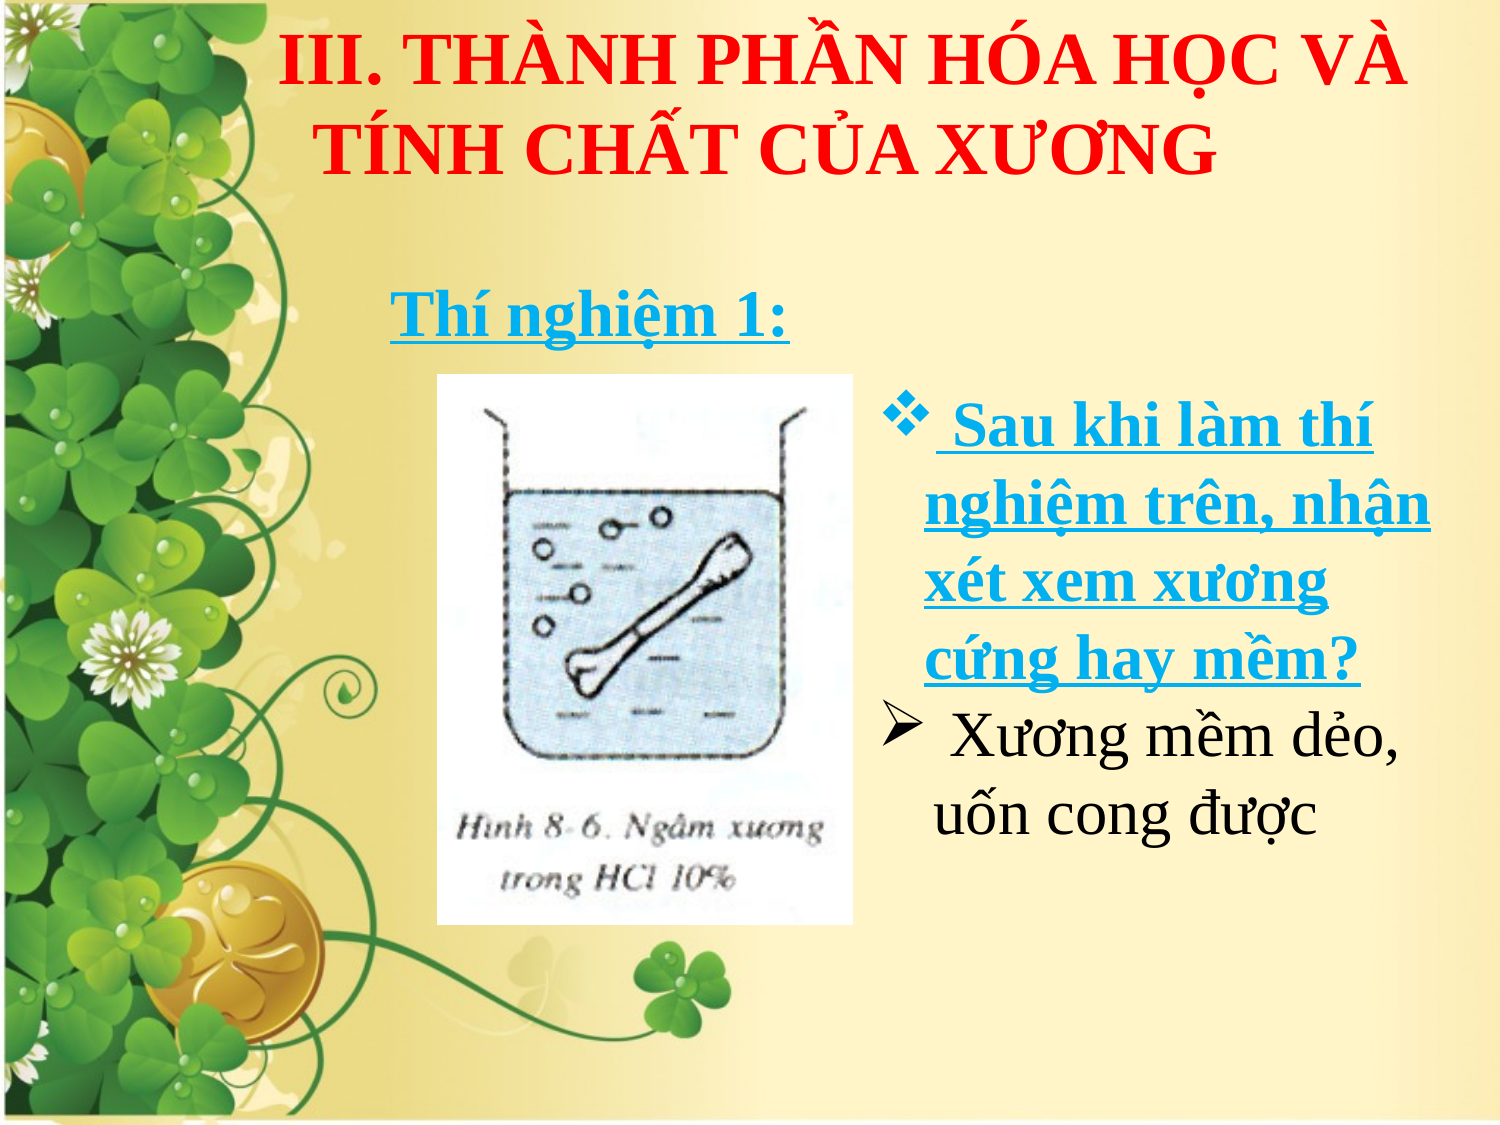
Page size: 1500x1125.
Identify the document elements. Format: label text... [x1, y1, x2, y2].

picture [0, 0, 1500, 1125]
title THÀNH PHẦN HÓA HỌC VÀ TÍNH CHẤT CỦA XƯƠNG [262, 37, 1425, 343]
list Thí nghiệm 1: [375, 262, 1425, 1005]
text_box Sau khi làm thí nghiệm trên, nhận xét xem xương cứng hay mềm? Xương mềm dẻo, uốn cong được [862, 374, 1475, 855]
